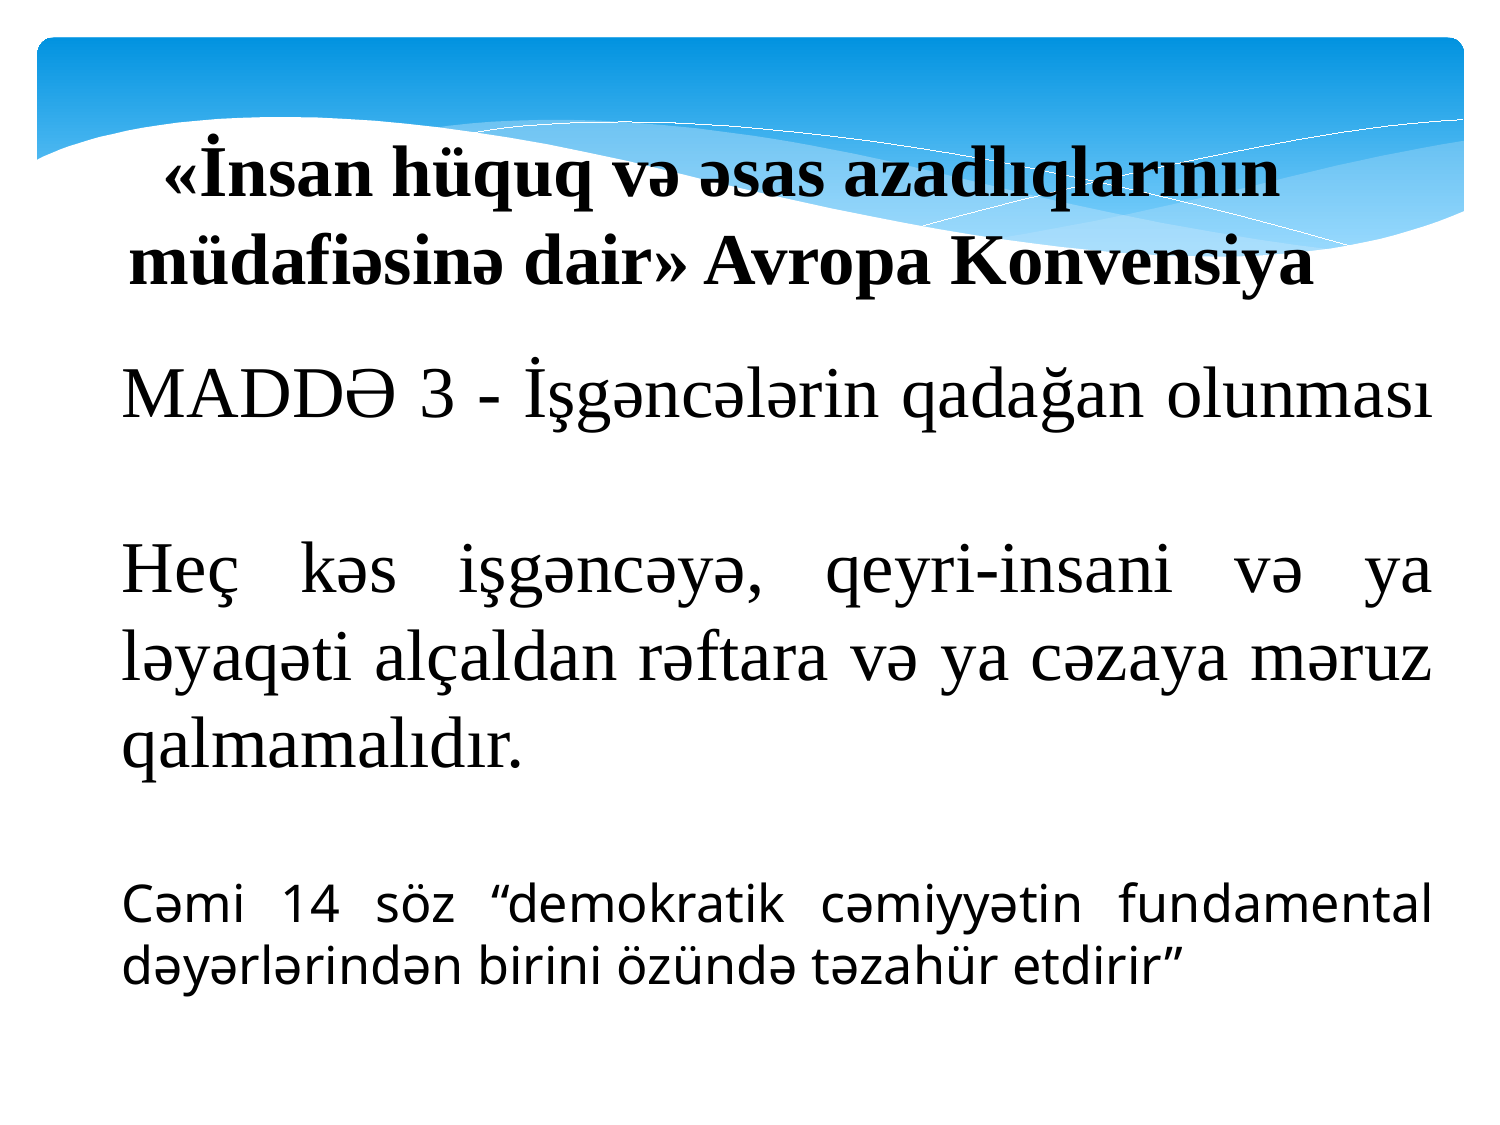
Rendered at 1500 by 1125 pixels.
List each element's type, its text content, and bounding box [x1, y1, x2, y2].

text_box «İnsan hüquq və əsas azadlıqlarının müdafiəsinə dair» Avropa Konvensiya [60, 116, 1385, 307]
text_box MADDƏ 3 - İşgəncələrin qadağan olunması Heç kəs işgəncəyə, qeyri-insani və ya ləyaqəti alçaldan rəftara və ya cəzaya məruz qalmamalıdır. Cəmi 14 söz “demokratik cəmiyyətin fundamental dəyərlərindən birini özündə təzahür etdirir” [107, 162, 1450, 1003]
